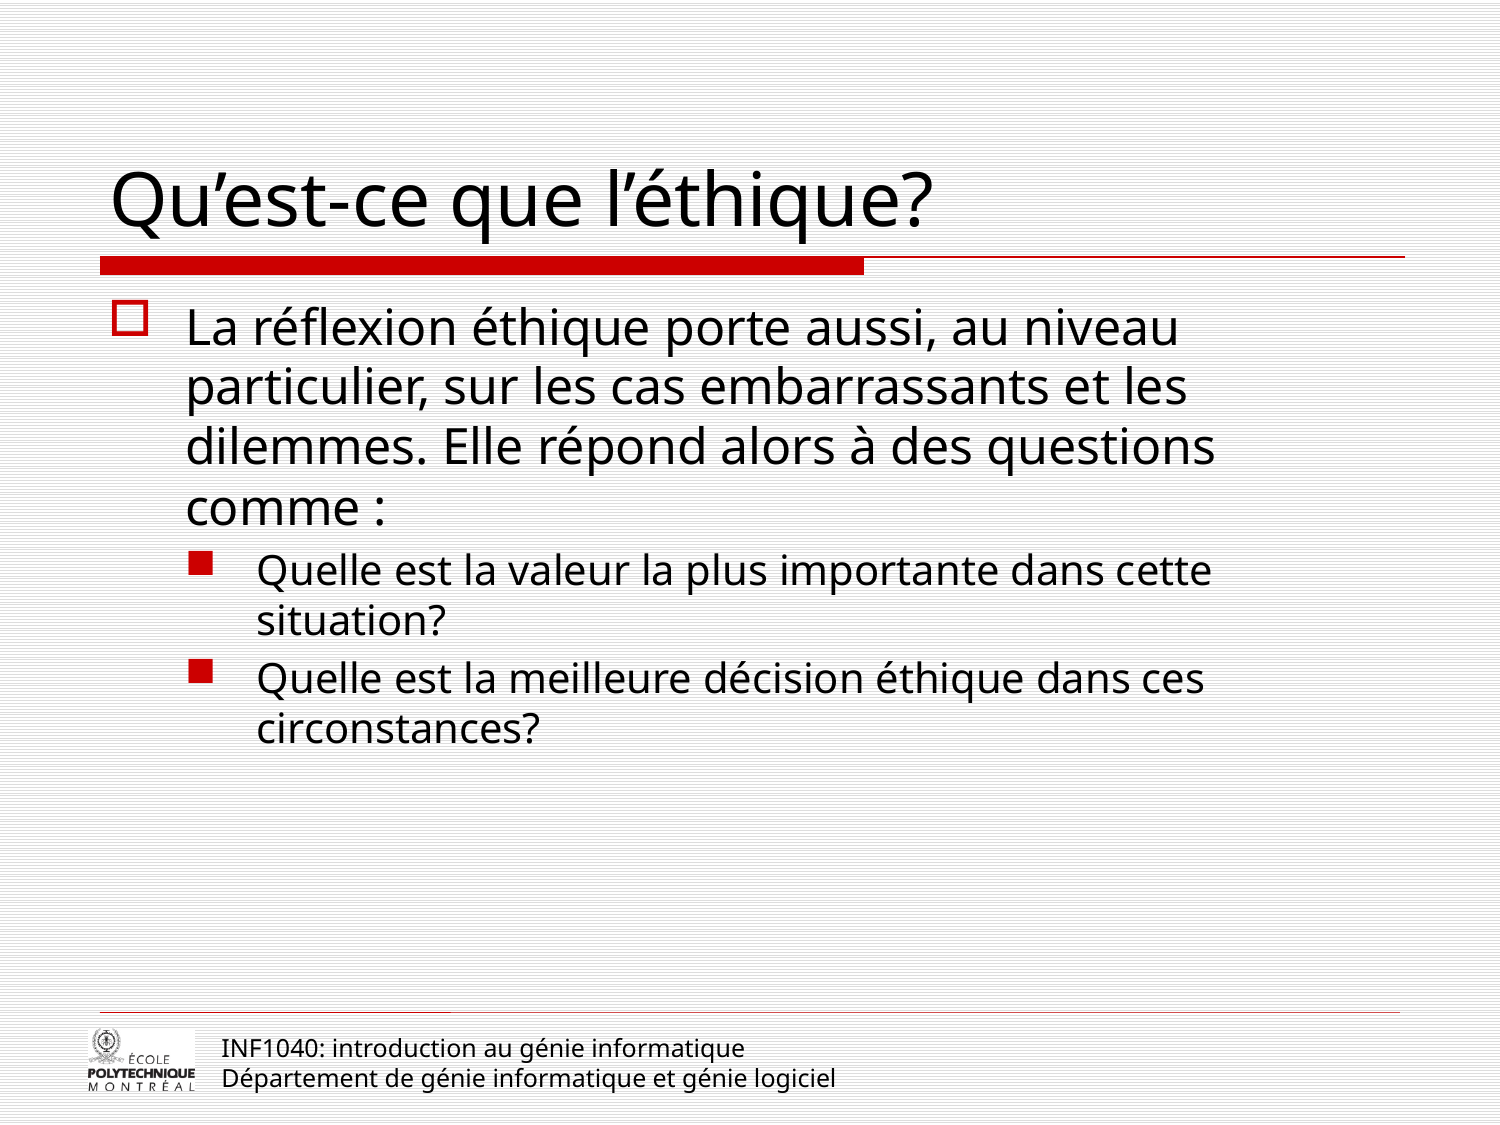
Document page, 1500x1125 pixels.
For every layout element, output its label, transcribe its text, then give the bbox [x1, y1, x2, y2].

footer INF1040: introduction au génie informatique Département de génie informatique et génie logiciel [206, 1024, 988, 1101]
picture [88, 1028, 195, 1091]
title Qu’est-ce que l’éthique? [94, 50, 1407, 250]
list La réflexion éthique porte aussi, au niveau particulier, sur les cas embarrassants et les dilemmes. Elle répond alors à des questions comme : Quelle est la valeur la plus importante dans cette situation? Quelle est la meilleure décision éthique dans ces circonstances? [92, 287, 1406, 988]
